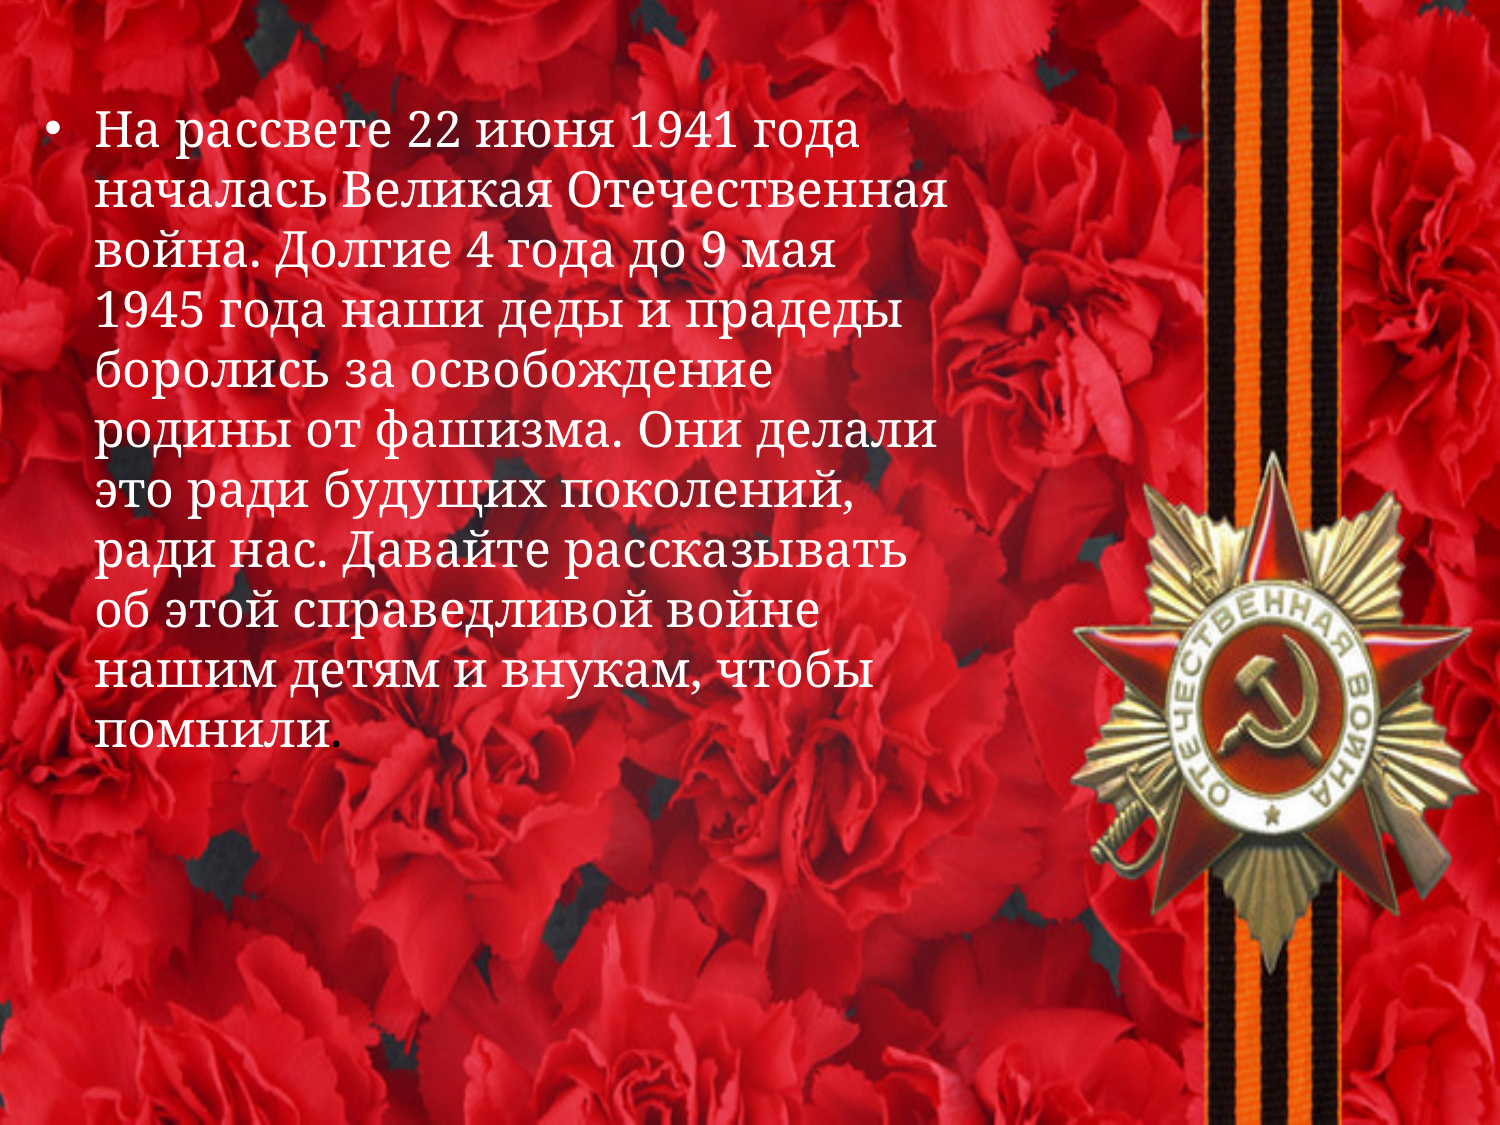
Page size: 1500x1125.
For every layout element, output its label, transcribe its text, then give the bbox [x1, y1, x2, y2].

picture [0, 0, 1500, 1125]
list На рассвете 22 июня 1941 года началась Великая Отечественная война. Долгие 4 года до 9 мая 1945 года наши деды и прадеды боролись за освобождение родины от фашизма. Они делали это ради будущих поколений, ради нас. Давайте рассказывать об этой справедливой войне нашим детям и внукам, чтобы помнили. [29, 90, 969, 811]
